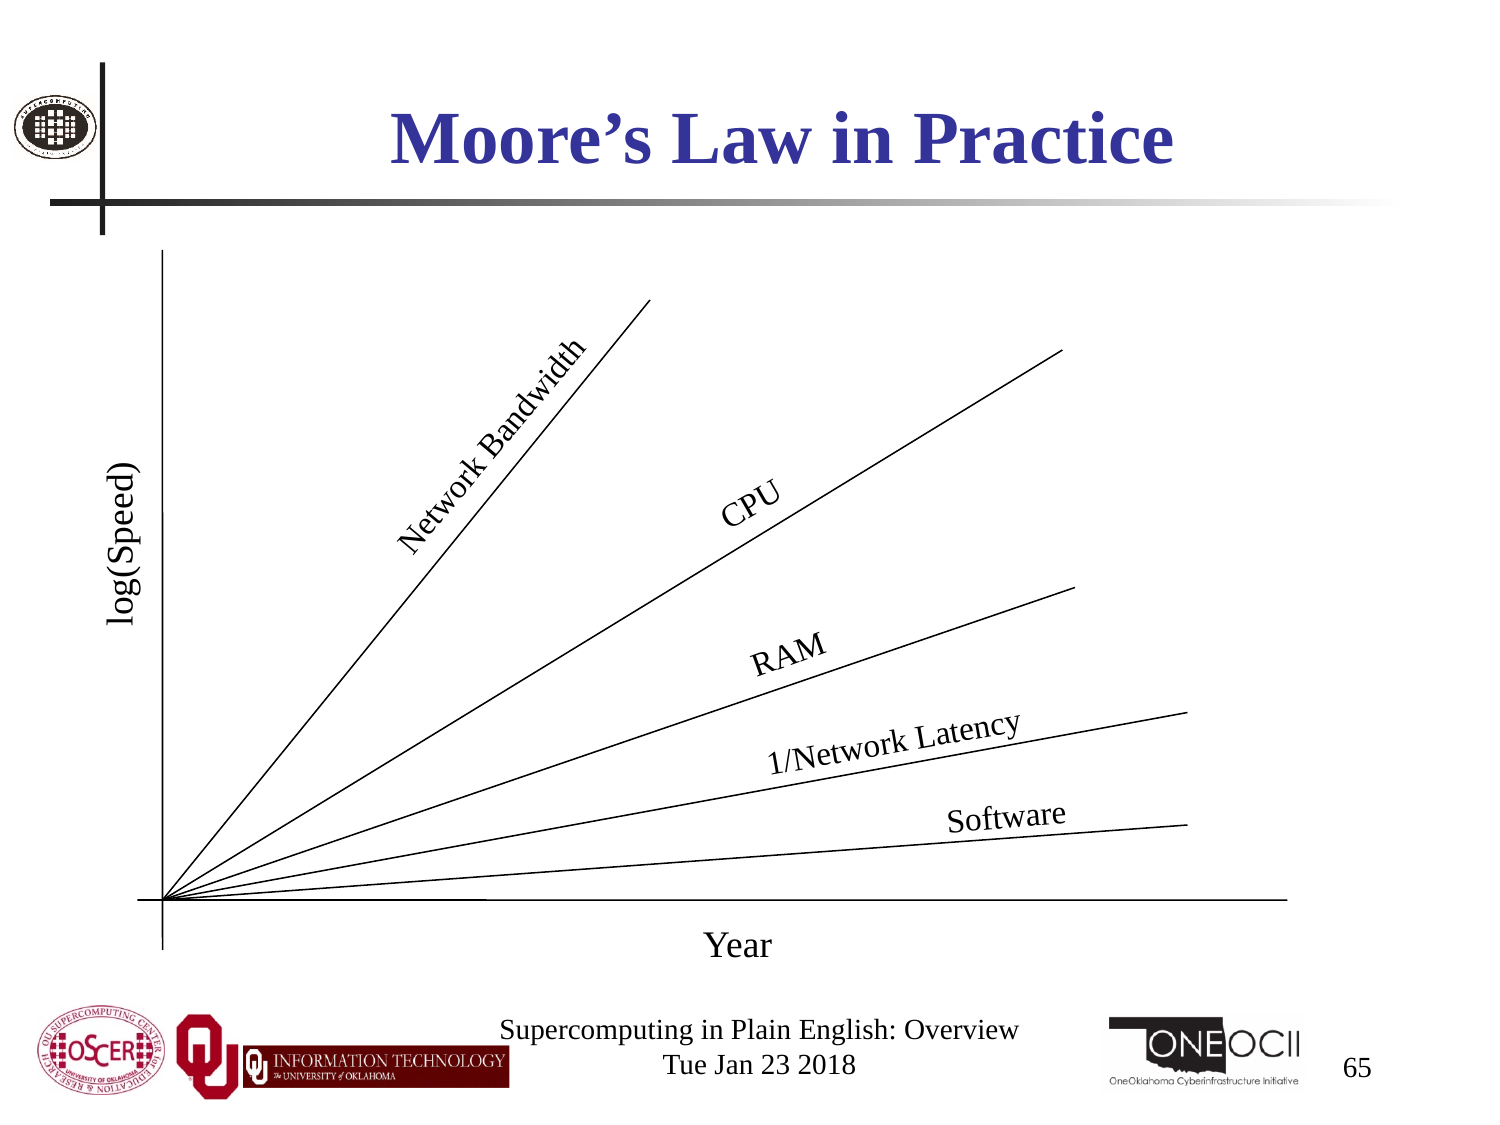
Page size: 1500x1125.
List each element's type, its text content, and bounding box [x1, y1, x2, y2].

text_box 1/Network Latency [673, 674, 1114, 805]
text_box RAM [672, 588, 903, 717]
picture [12, 94, 98, 161]
picture [174, 1012, 513, 1102]
text_box CPU [682, 447, 818, 558]
text_box Year [587, 912, 888, 973]
text_box log(Speed) [87, 437, 148, 651]
picture [1100, 1013, 1306, 1093]
picture [37, 1005, 165, 1095]
title Moore’s Law in Practice [124, 74, 1442, 187]
slide_number 65 [1174, 1015, 1388, 1091]
text_box Network Bandwidth [336, 267, 644, 620]
footer Supercomputing in Plain English: Overview Tue Jan 23 2018 [431, 1012, 1088, 1088]
text_box Software [910, 779, 1102, 851]
